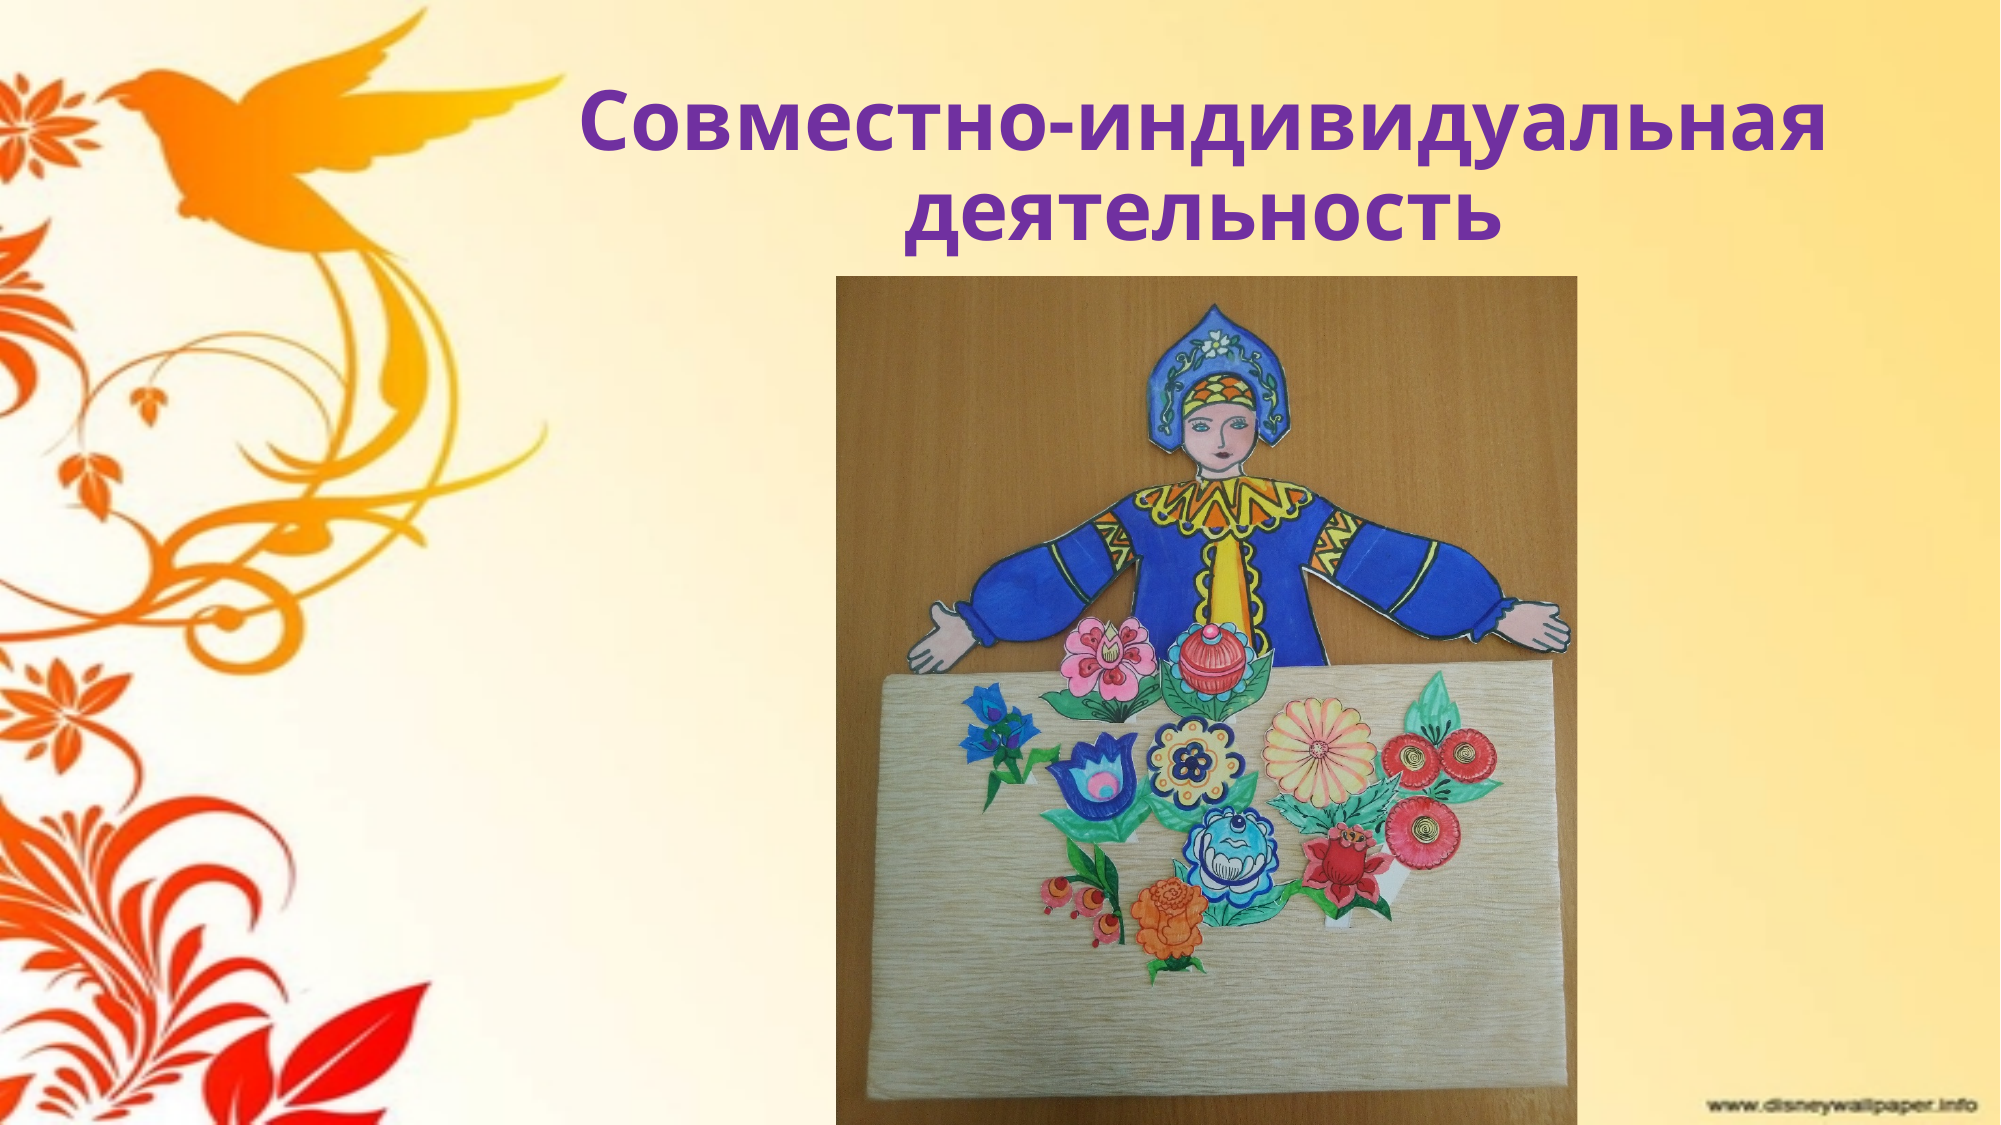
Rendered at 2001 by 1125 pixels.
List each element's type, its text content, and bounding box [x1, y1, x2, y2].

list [830, 276, 1578, 1125]
title Совместно-индивидуальная деятельность [545, 59, 1863, 278]
picture [0, 0, 2001, 1125]
